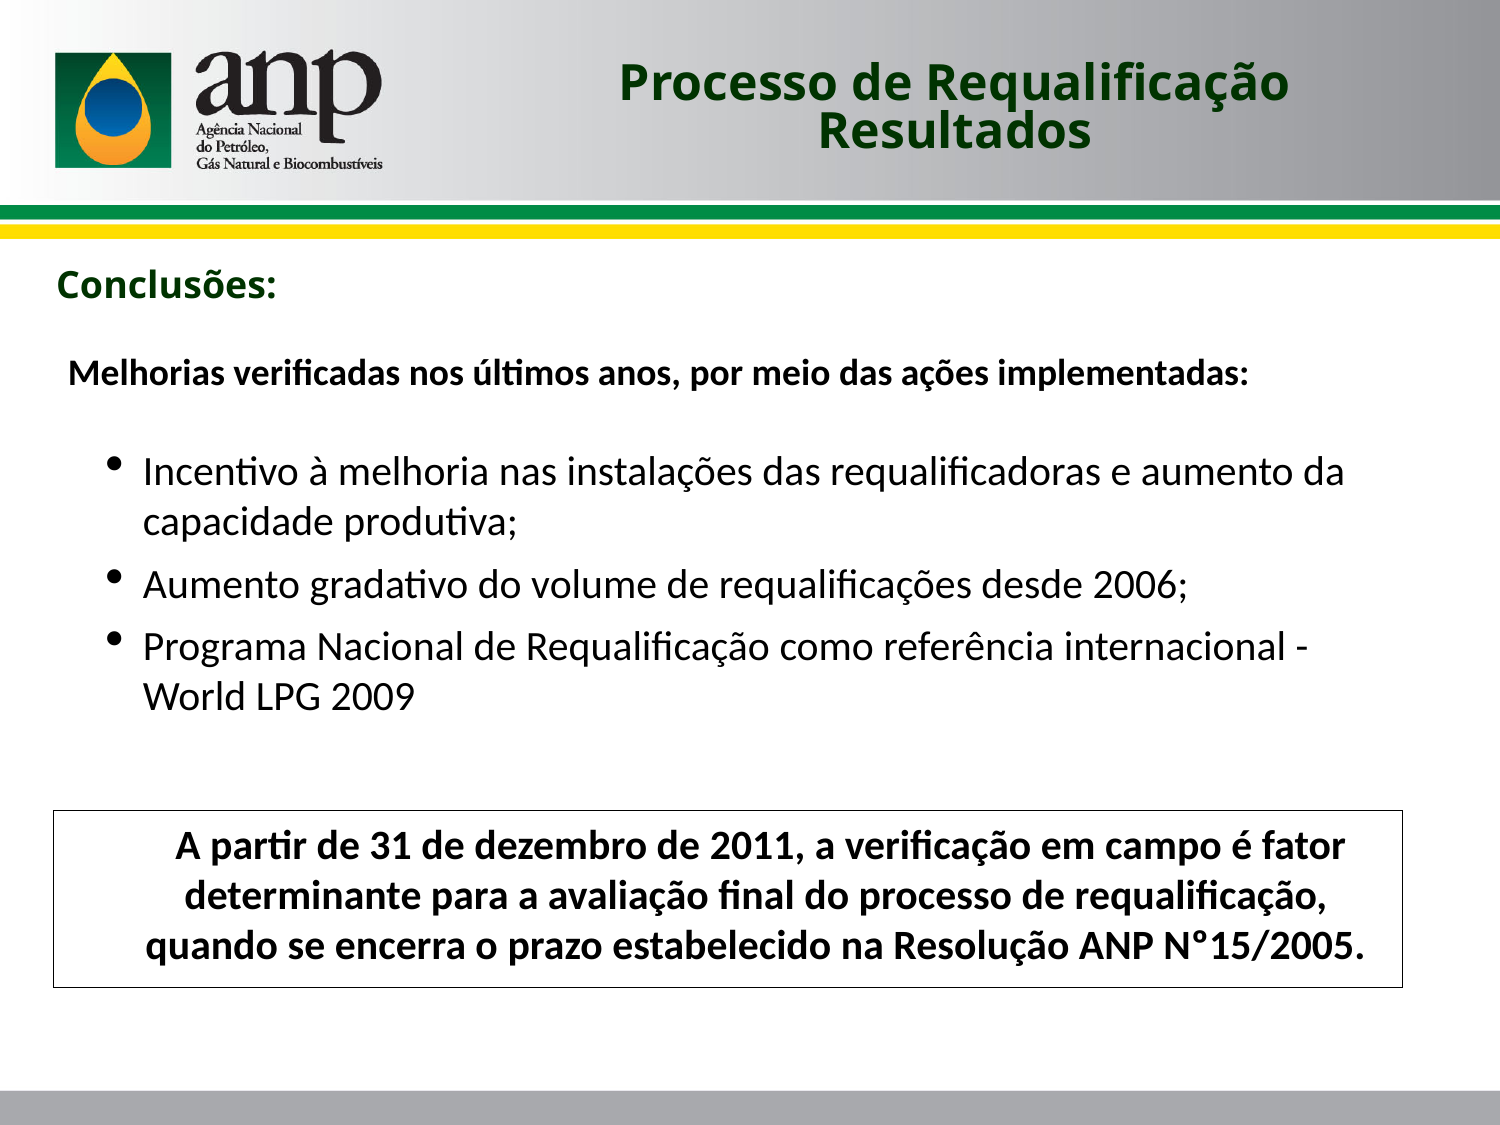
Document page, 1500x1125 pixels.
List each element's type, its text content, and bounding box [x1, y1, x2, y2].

text_box [324, 212, 1500, 363]
text_box Processo de Requalificação Resultados [410, 54, 1500, 166]
picture [0, 0, 1500, 1125]
text_box Melhorias verificadas nos últimos anos, por meio das ações implementadas: Incentivo à melhoria nas instalações das requalificadoras e aumento da capacidade produtiva; Aumento gradativo do volume de requalificações desde 2006; Programa Nacional de Requalificação como referência internacional - World LPG 2009 [51, 338, 1414, 728]
text_box Conclusões: [41, 253, 1436, 314]
text_box A partir de 31 de dezembro de 2011, a verificação em campo é fator determinante para a avaliação final do processo de requalificação, quando se encerra o prazo estabelecido na Resolução ANP Nº15/2005. [53, 810, 1403, 988]
